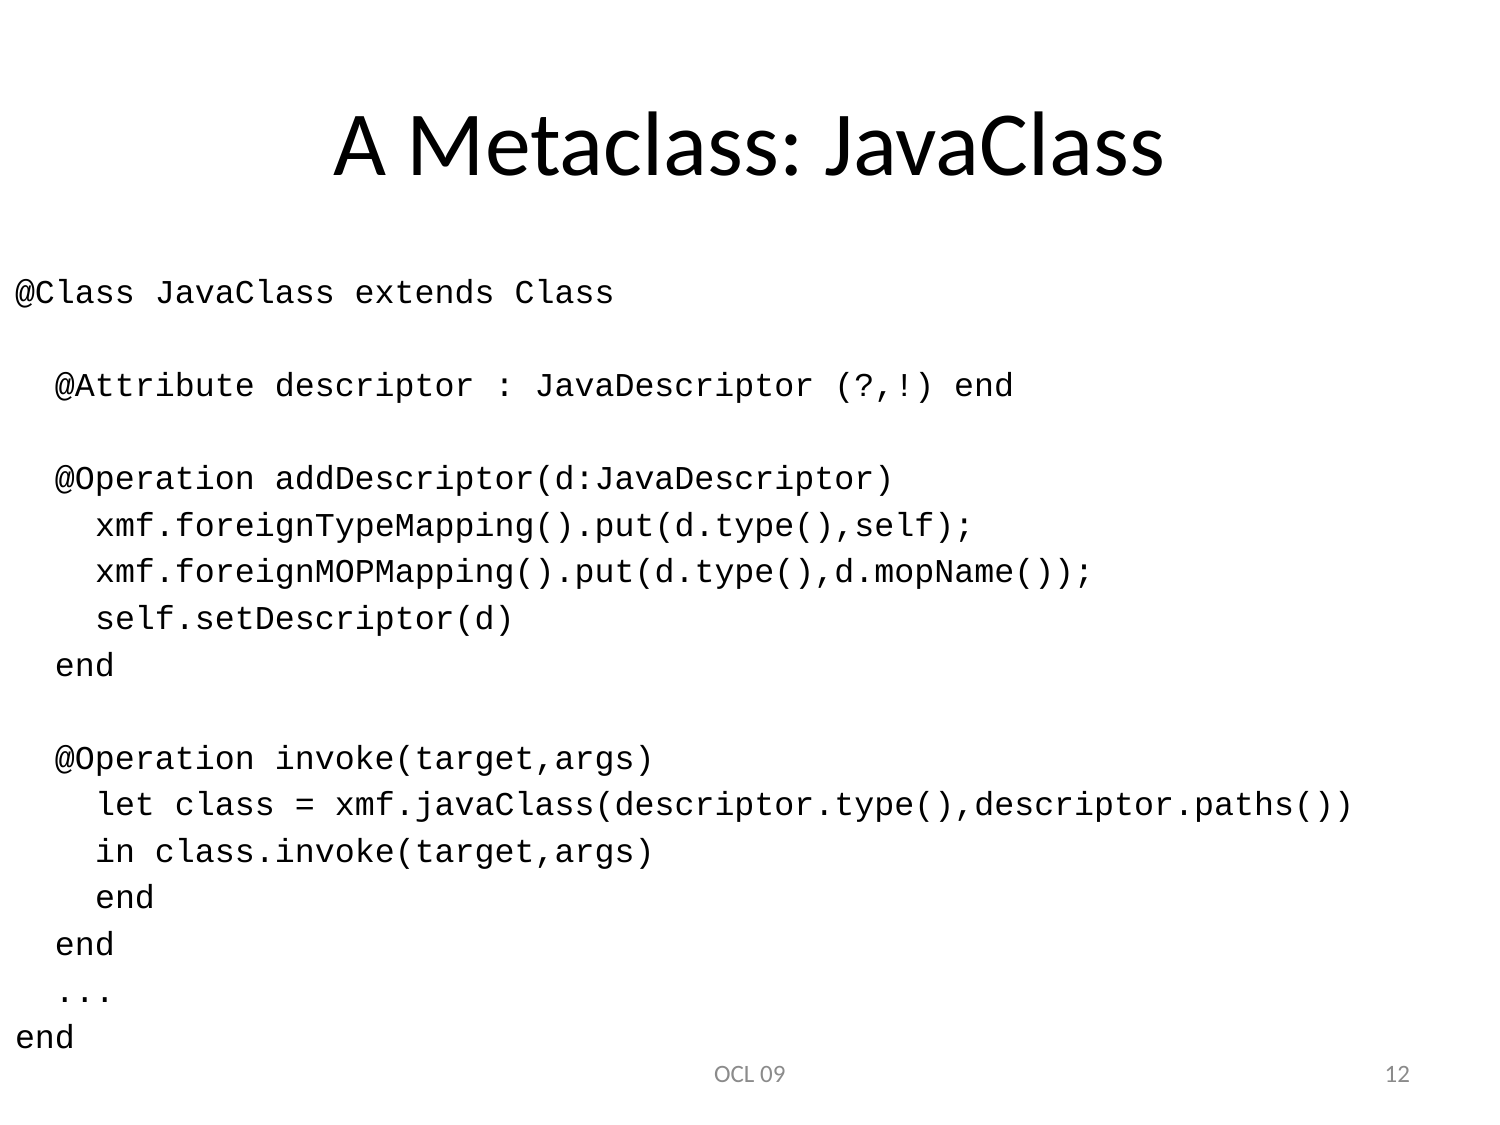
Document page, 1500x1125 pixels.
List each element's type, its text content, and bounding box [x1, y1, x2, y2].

list @Class JavaClass extends Class @Attribute descriptor : JavaDescriptor (?,!) end @Operation addDescriptor(d:JavaDescriptor) xmf.foreignTypeMapping().put(d.type(),self); xmf.foreignMOPMapping().put(d.type(),d.mopName()); self.setDescriptor(d) end @Operation invoke(target,args) let class = xmf.javaClass(descriptor.type(),descriptor.paths()) in class.invoke(target,args) end end ... end [0, 262, 1500, 1005]
title A Metaclass: JavaClass [75, 45, 1425, 233]
slide_number 12 [1074, 1042, 1425, 1103]
footer OCL 09 [512, 1042, 988, 1103]
